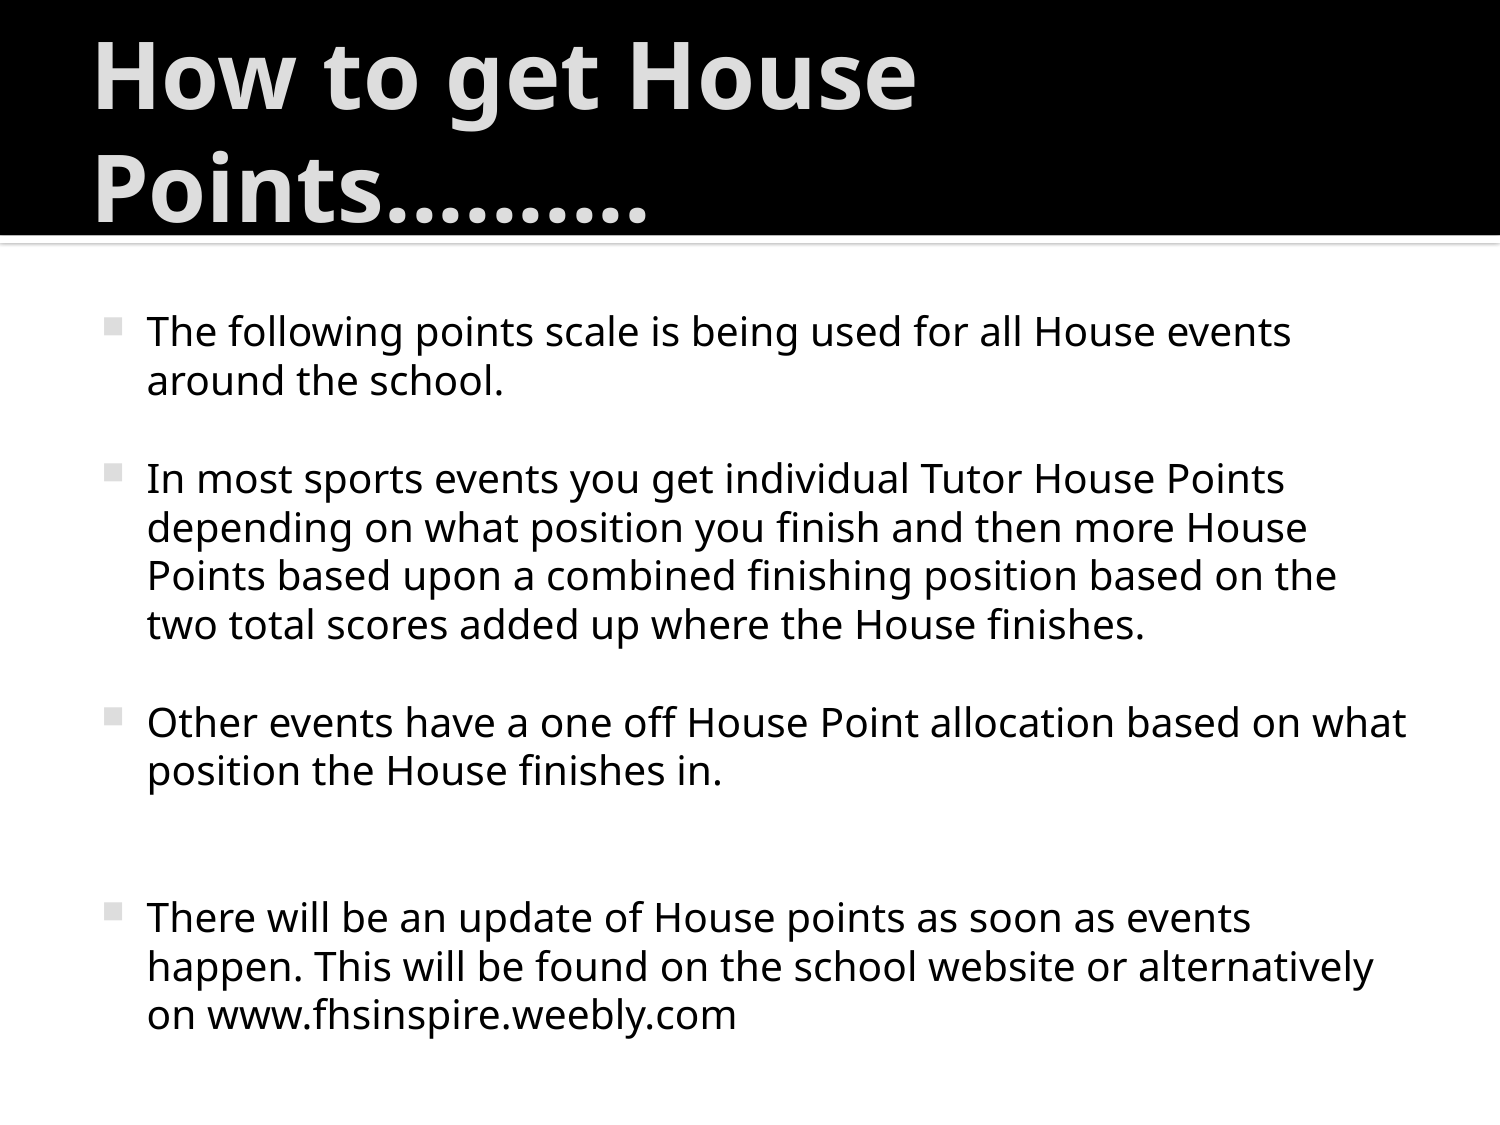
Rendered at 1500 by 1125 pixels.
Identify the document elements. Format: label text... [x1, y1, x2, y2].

title How to get House Points.......... [75, 25, 1425, 231]
list The following points scale is being used for all House events around the school. In most sports events you get individual Tutor House Points depending on what position you finish and then more House Points based upon a combined finishing position based on the two total scores added up where the House finishes. Other events have a one off House Point allocation based on what position the House finishes in. There will be an update of House points as soon as events happen. This will be found on the school website or alternatively on www.fhsinspire.weebly.com [75, 291, 1425, 1050]
